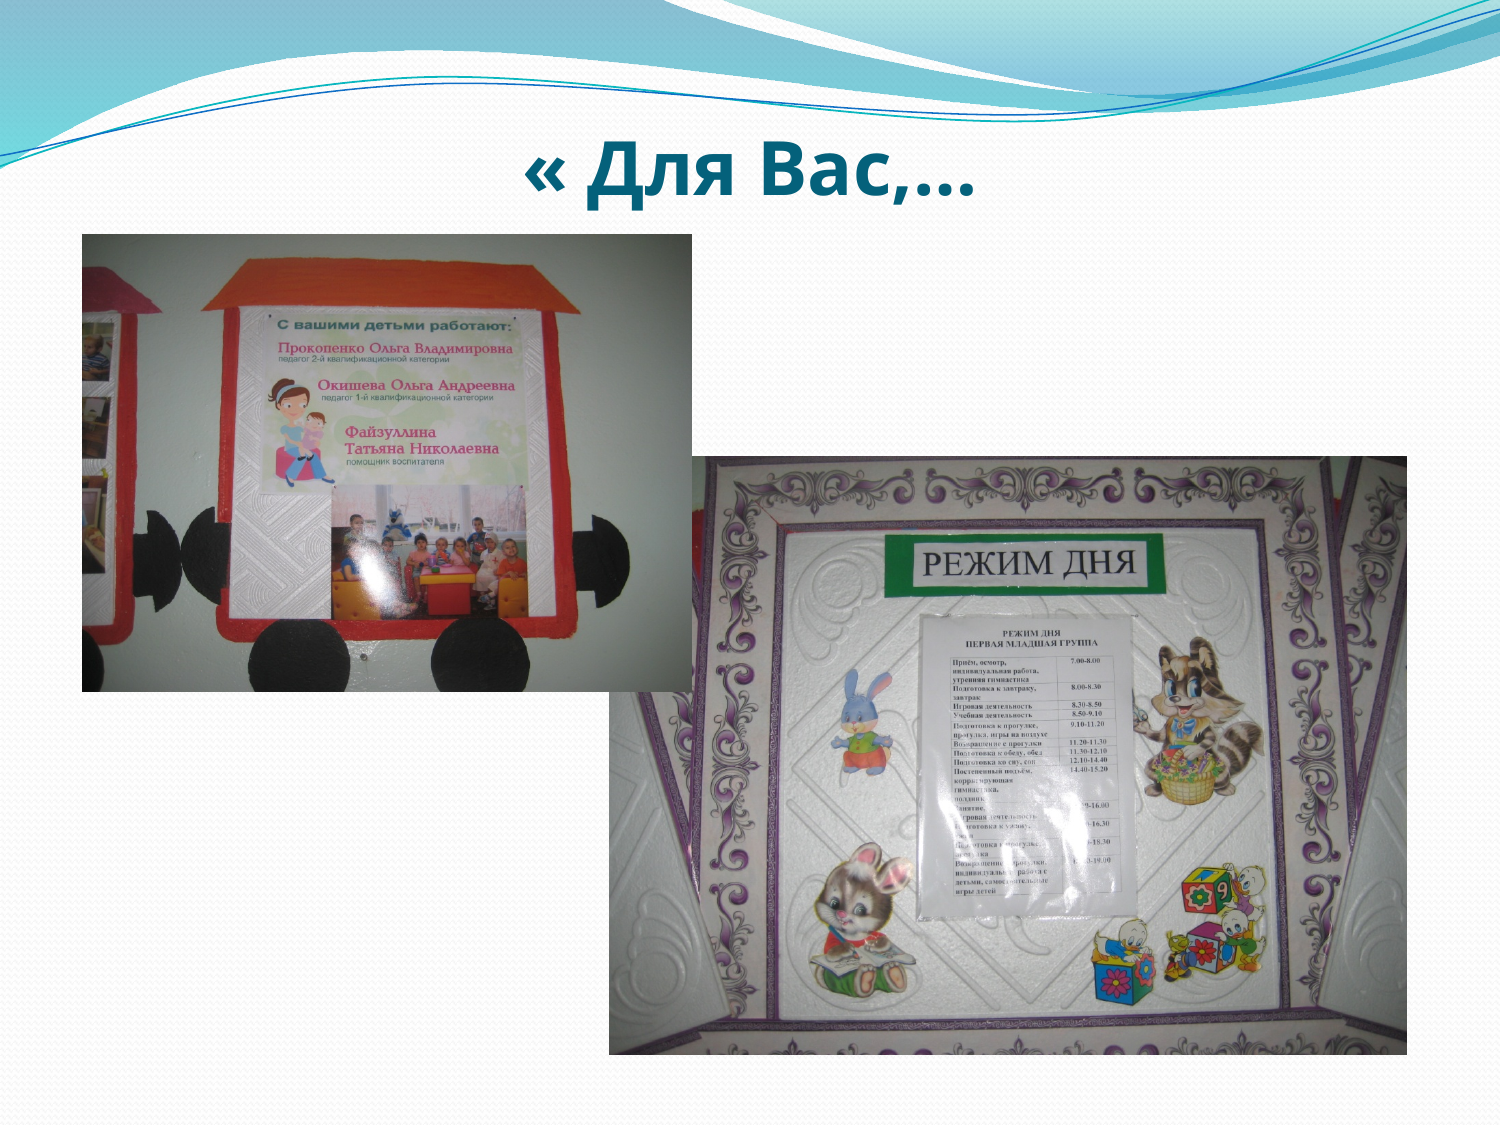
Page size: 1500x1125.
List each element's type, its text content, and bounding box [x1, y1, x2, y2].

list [81, 234, 692, 692]
picture [609, 456, 1407, 1055]
title « Для Вас,… [75, 115, 1425, 211]
